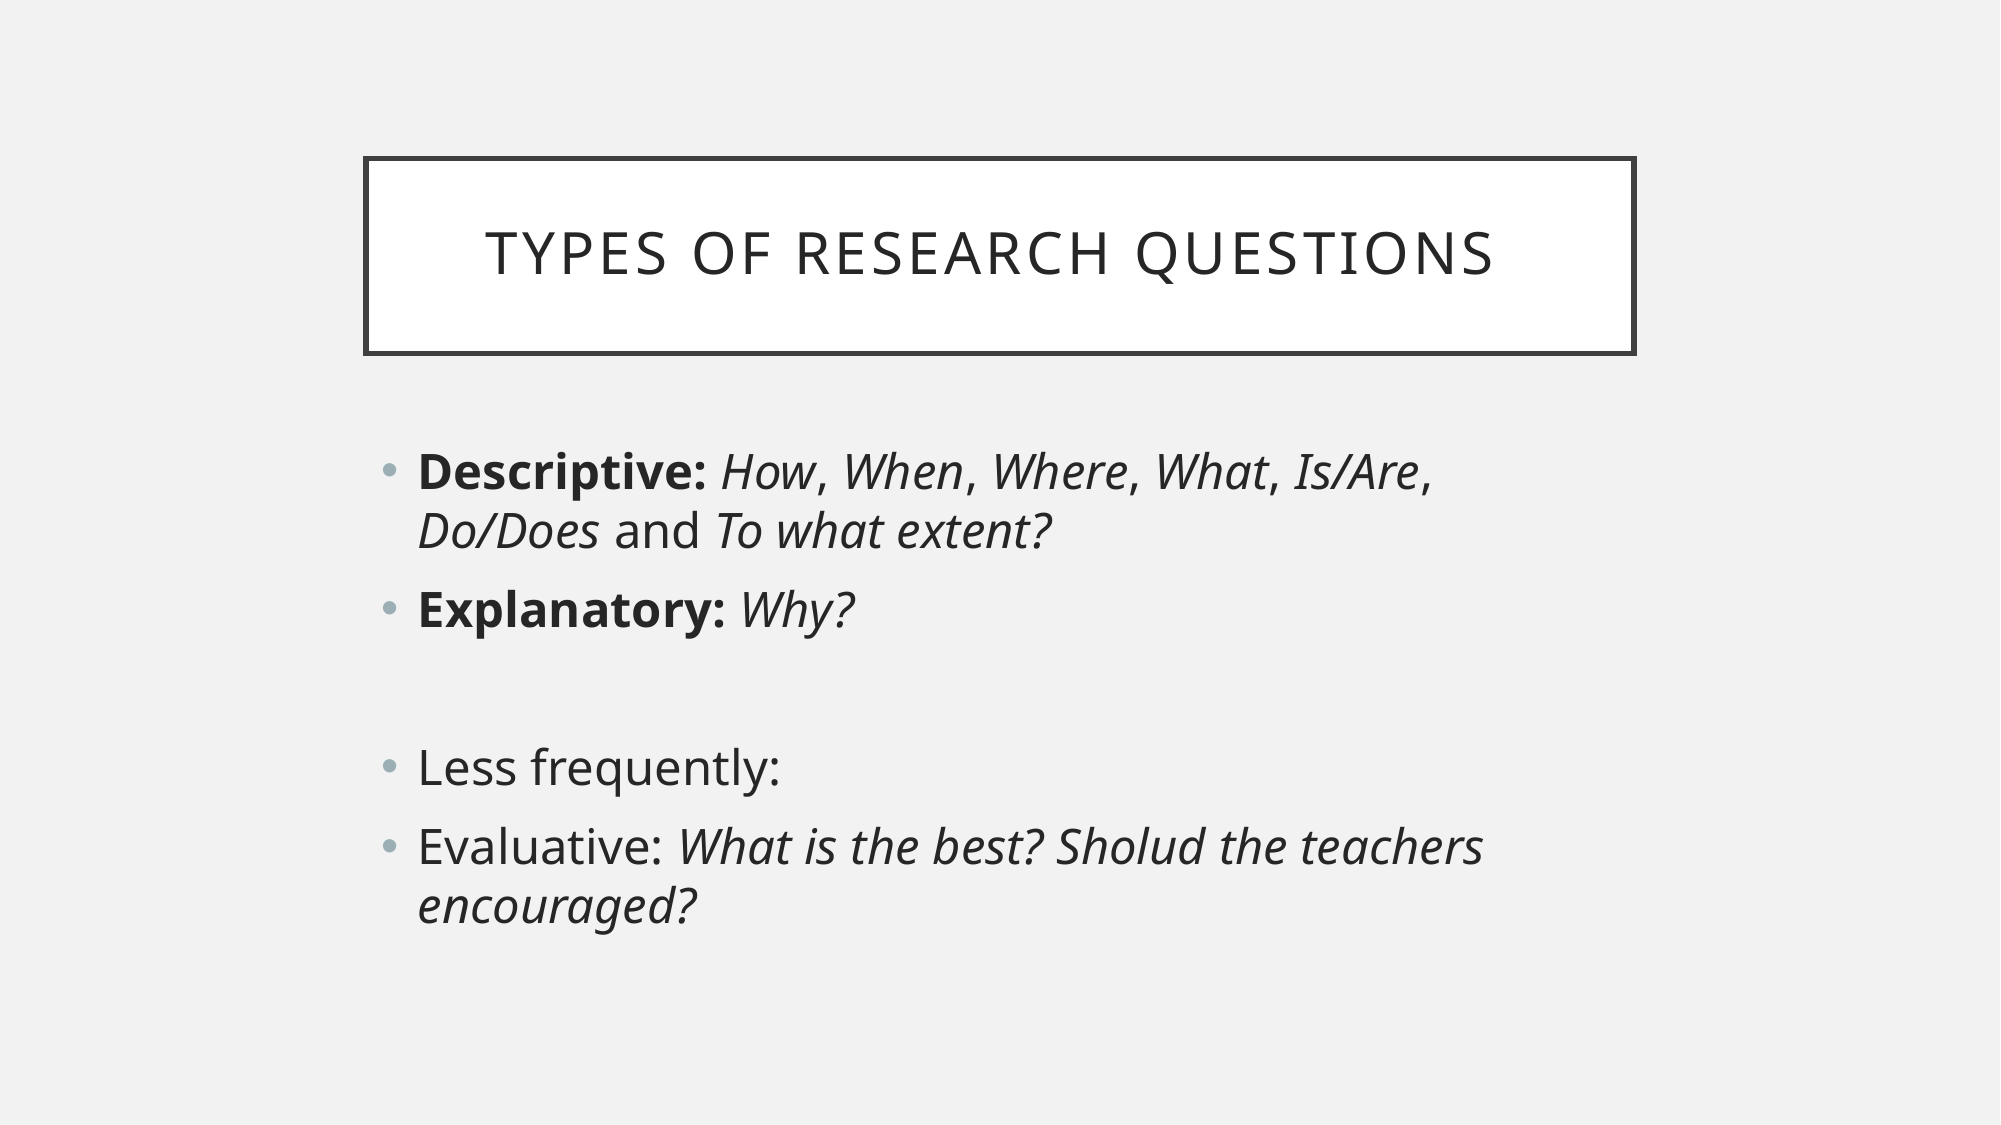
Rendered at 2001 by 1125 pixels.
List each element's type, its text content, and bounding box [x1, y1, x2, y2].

list Descriptive: How, When, Where, What, Is/Are, Do/Does and To what extent? Explanatory: Why? Less frequently: Evaluative: What is the best? Sholud the teachers encouraged? [366, 432, 1634, 942]
title Types of research questions [363, 156, 1637, 356]
